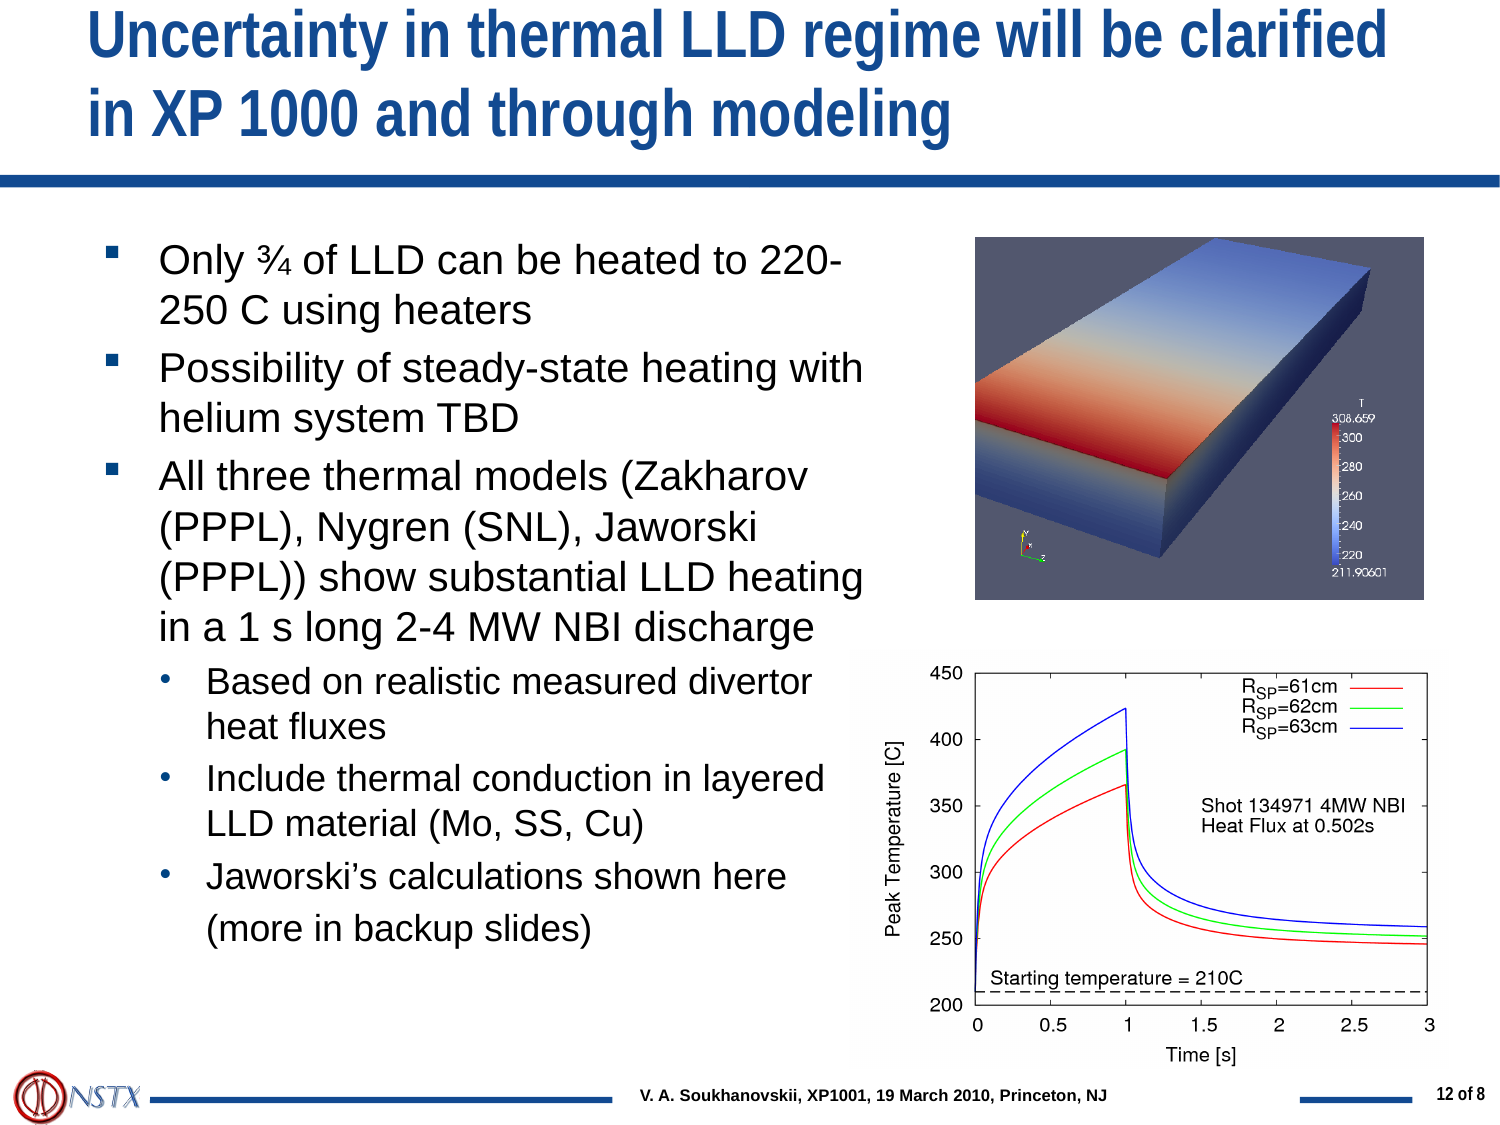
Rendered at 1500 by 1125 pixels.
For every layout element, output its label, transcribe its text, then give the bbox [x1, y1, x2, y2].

picture [12, 1070, 140, 1125]
title Uncertainty in thermal LLD regime will be clarified in XP 1000 and through modeling [87, 24, 1438, 159]
picture [974, 237, 1424, 601]
picture [849, 649, 1451, 1071]
list Only ¾ of LLD can be heated to 220-250 C using heaters Possibility of steady-state heating with helium system TBD All three thermal models (Zakharov (PPPL), Nygren (SNL), Jaworski (PPPL)) show substantial LLD heating in a 1 s long 2-4 MW NBI discharge Based on realistic measured divertor heat fluxes Include thermal conduction in layered LLD material (Mo, SS, Cu) Jaworski’s calculations shown here (more in backup slides) [87, 224, 901, 1001]
